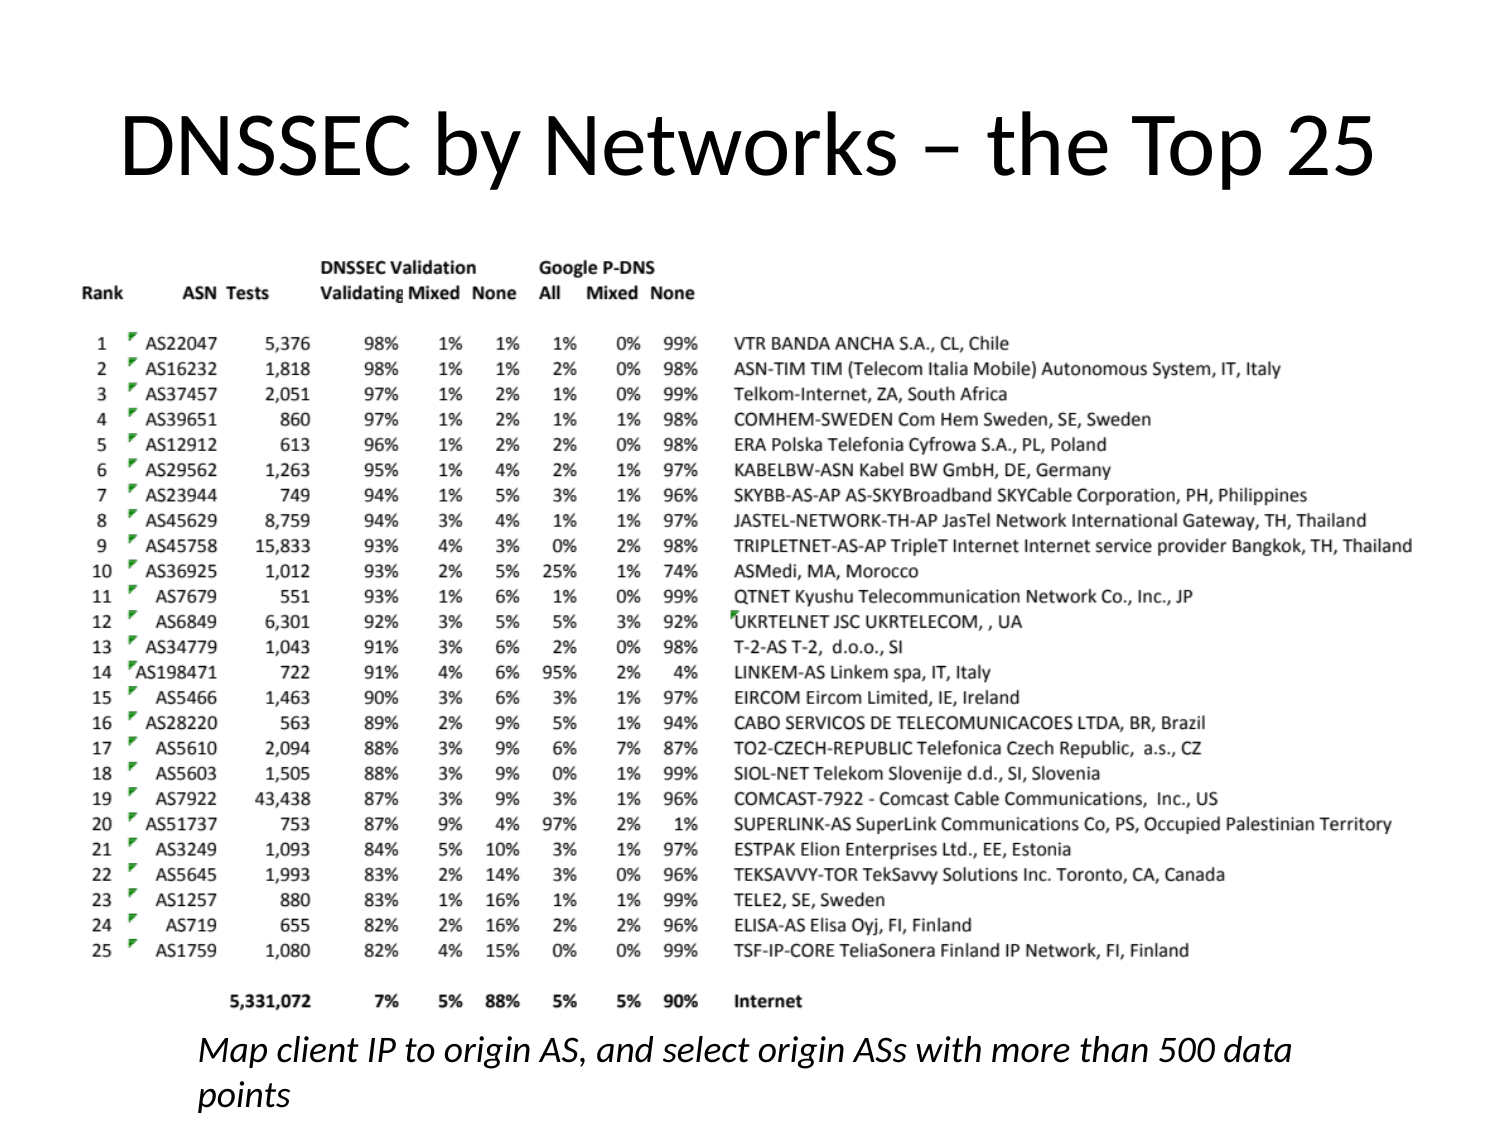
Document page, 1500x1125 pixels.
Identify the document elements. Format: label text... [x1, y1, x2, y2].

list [74, 252, 1426, 1018]
text_box Map client IP to origin AS, and select origin ASs with more than 500 data points [183, 1027, 1349, 1123]
title DNSSEC by Networks – the Top 25 [75, 45, 1425, 233]
